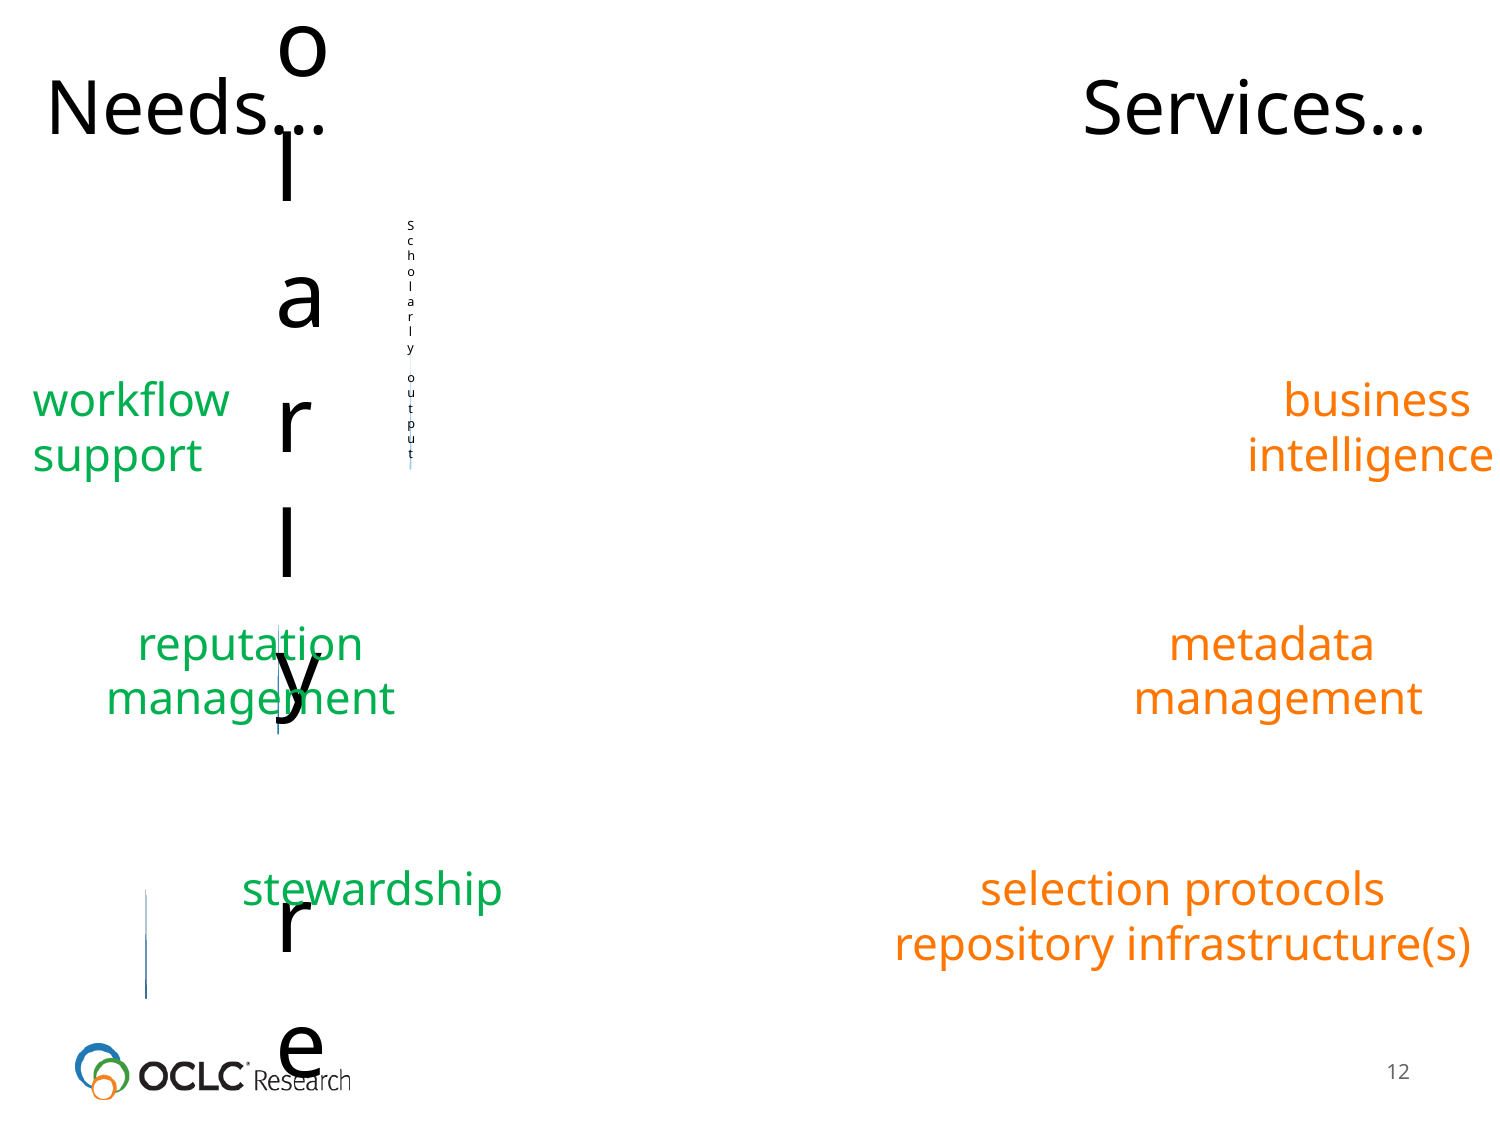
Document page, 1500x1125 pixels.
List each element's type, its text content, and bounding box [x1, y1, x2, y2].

picture [75, 1043, 350, 1100]
text_box selection protocols repository infrastructure(s) [1358, 852, 1487, 978]
text_box Services… [1067, 51, 1443, 157]
text_box business intelligence [1358, 363, 1500, 489]
picture [289, 1043, 314, 1048]
text_box metadata management [1358, 606, 1438, 732]
text_box reputation management [91, 606, 141, 732]
text_box Needs… [30, 51, 837, 157]
text_box workflow support [17, 363, 141, 489]
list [146, 248, 1355, 1043]
slide_number 12 [1074, 1042, 1425, 1103]
